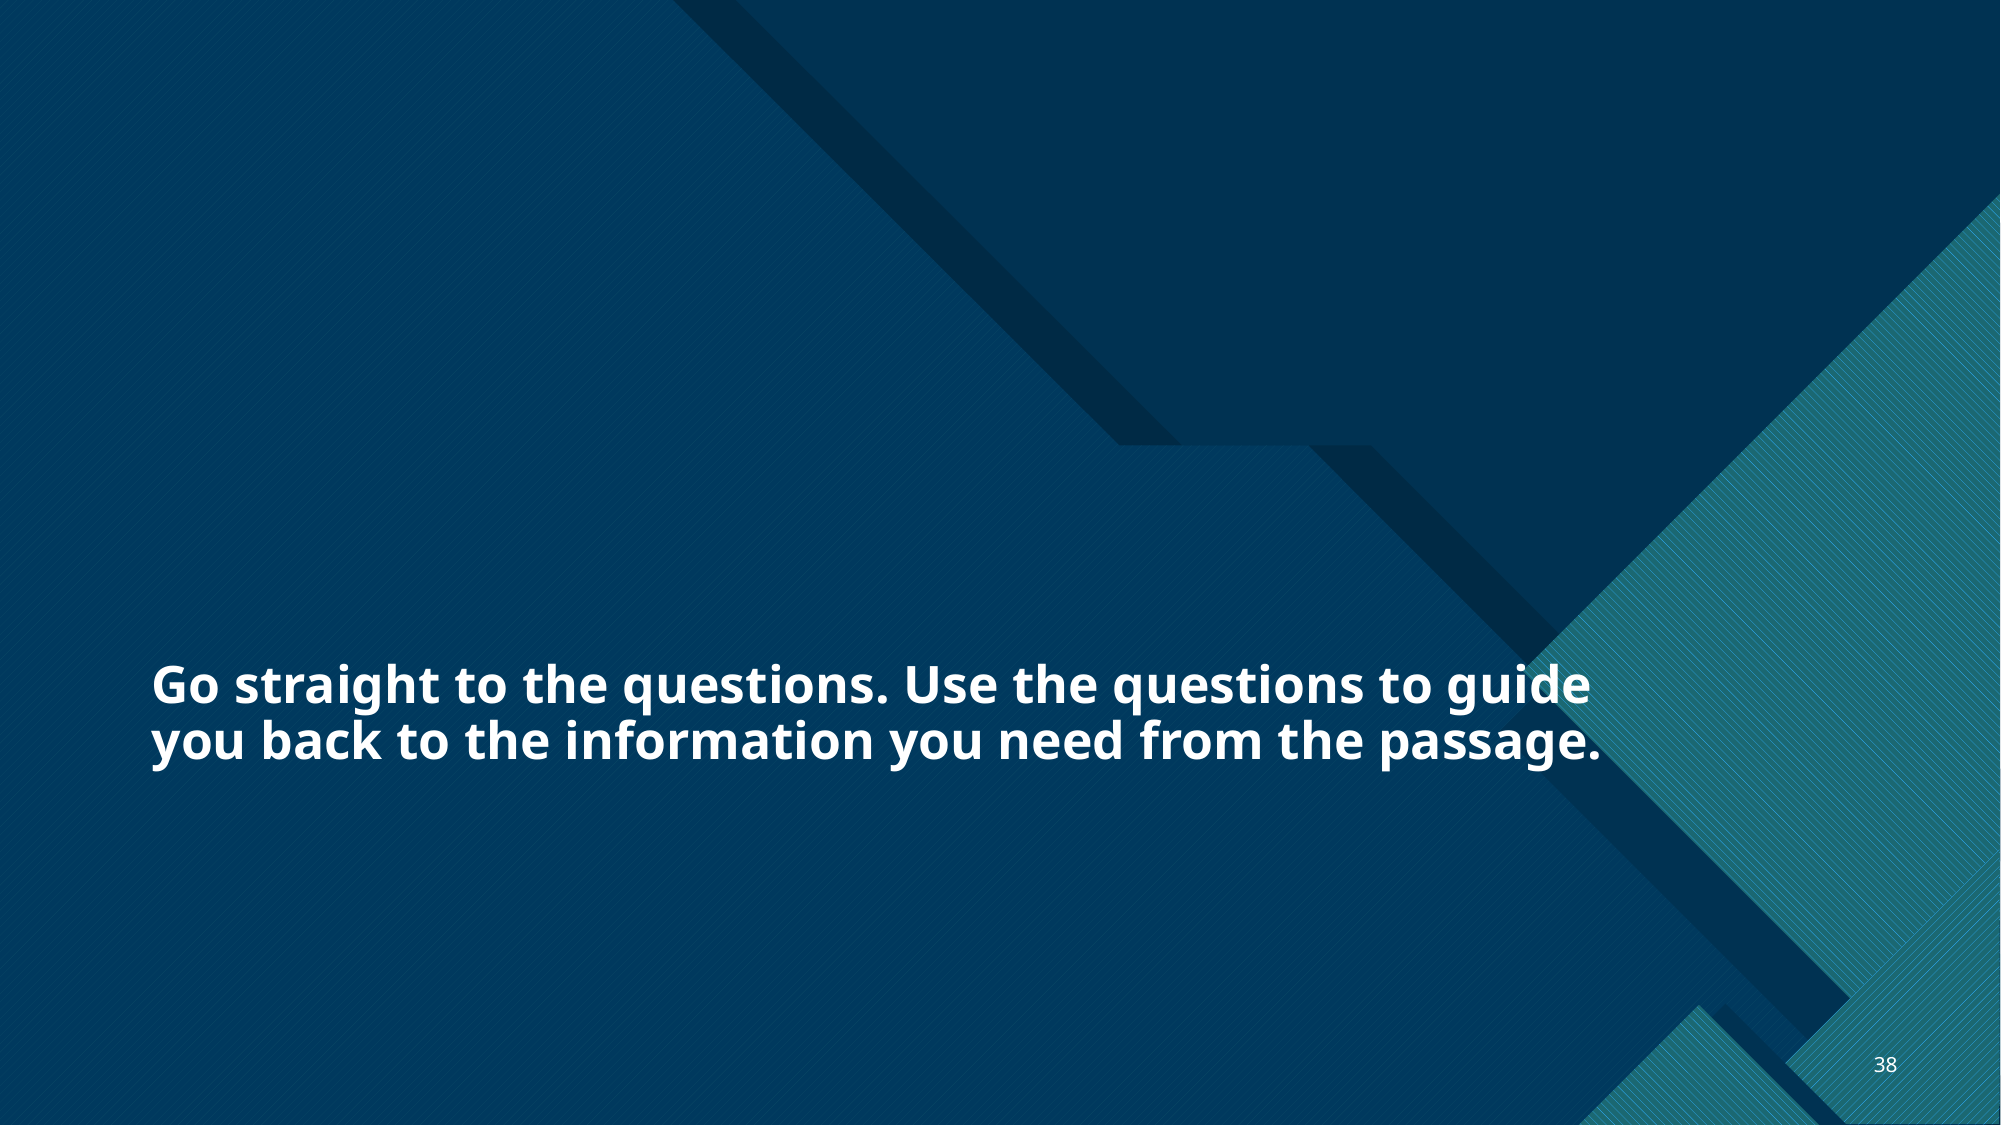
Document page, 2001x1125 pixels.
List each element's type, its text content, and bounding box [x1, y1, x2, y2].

slide_number 38 [1845, 1035, 1913, 1096]
title Go straight to the questions. Use the questions to guide you back to the information you need from the passage. [136, 637, 1640, 779]
slide_number 17 [1598, 522, 2001, 1064]
